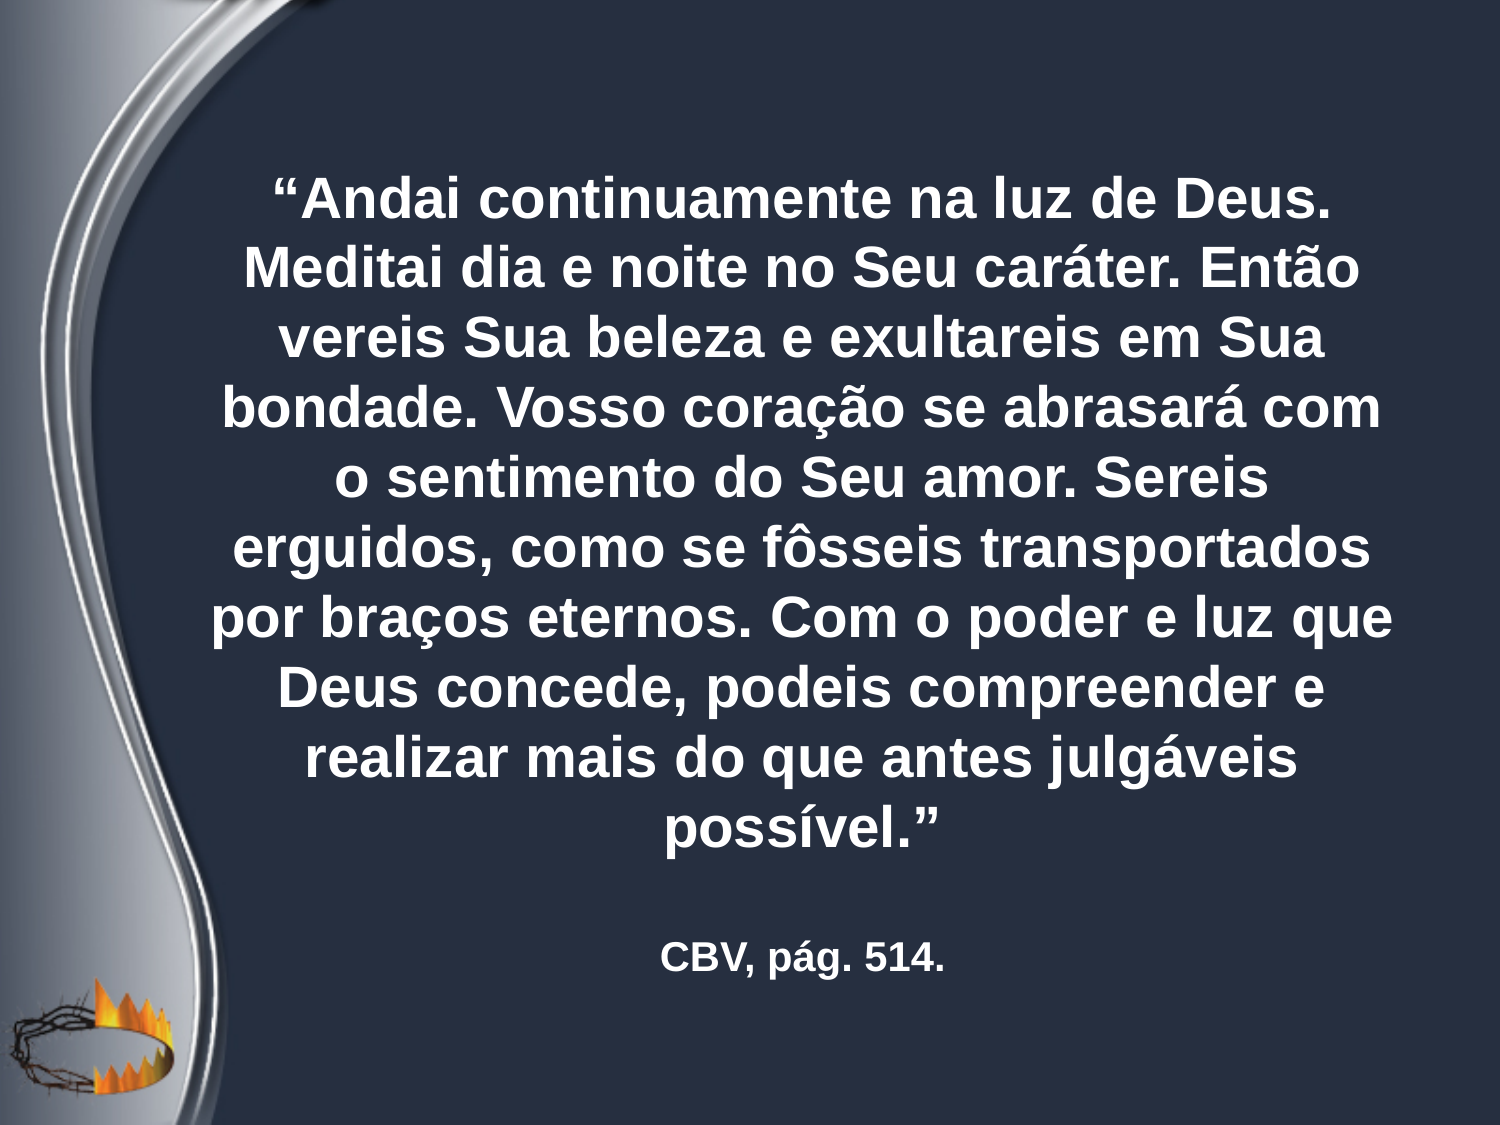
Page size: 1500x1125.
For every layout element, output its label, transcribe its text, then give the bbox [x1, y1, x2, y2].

picture [0, 0, 1500, 1125]
text_box “Andai continuamente na luz de Deus. Meditai dia e noite no Seu caráter. Então vereis Sua beleza e exultareis em Sua bondade. Vosso coração se abrasará com o sentimento do Seu amor. Sereis erguidos, como se fôsseis transportados por braços eternos. Com o poder e luz que Deus concede, podeis compreender e realizar mais do que antes julgáveis possível.” CBV, pág. 514. [187, 152, 1418, 987]
